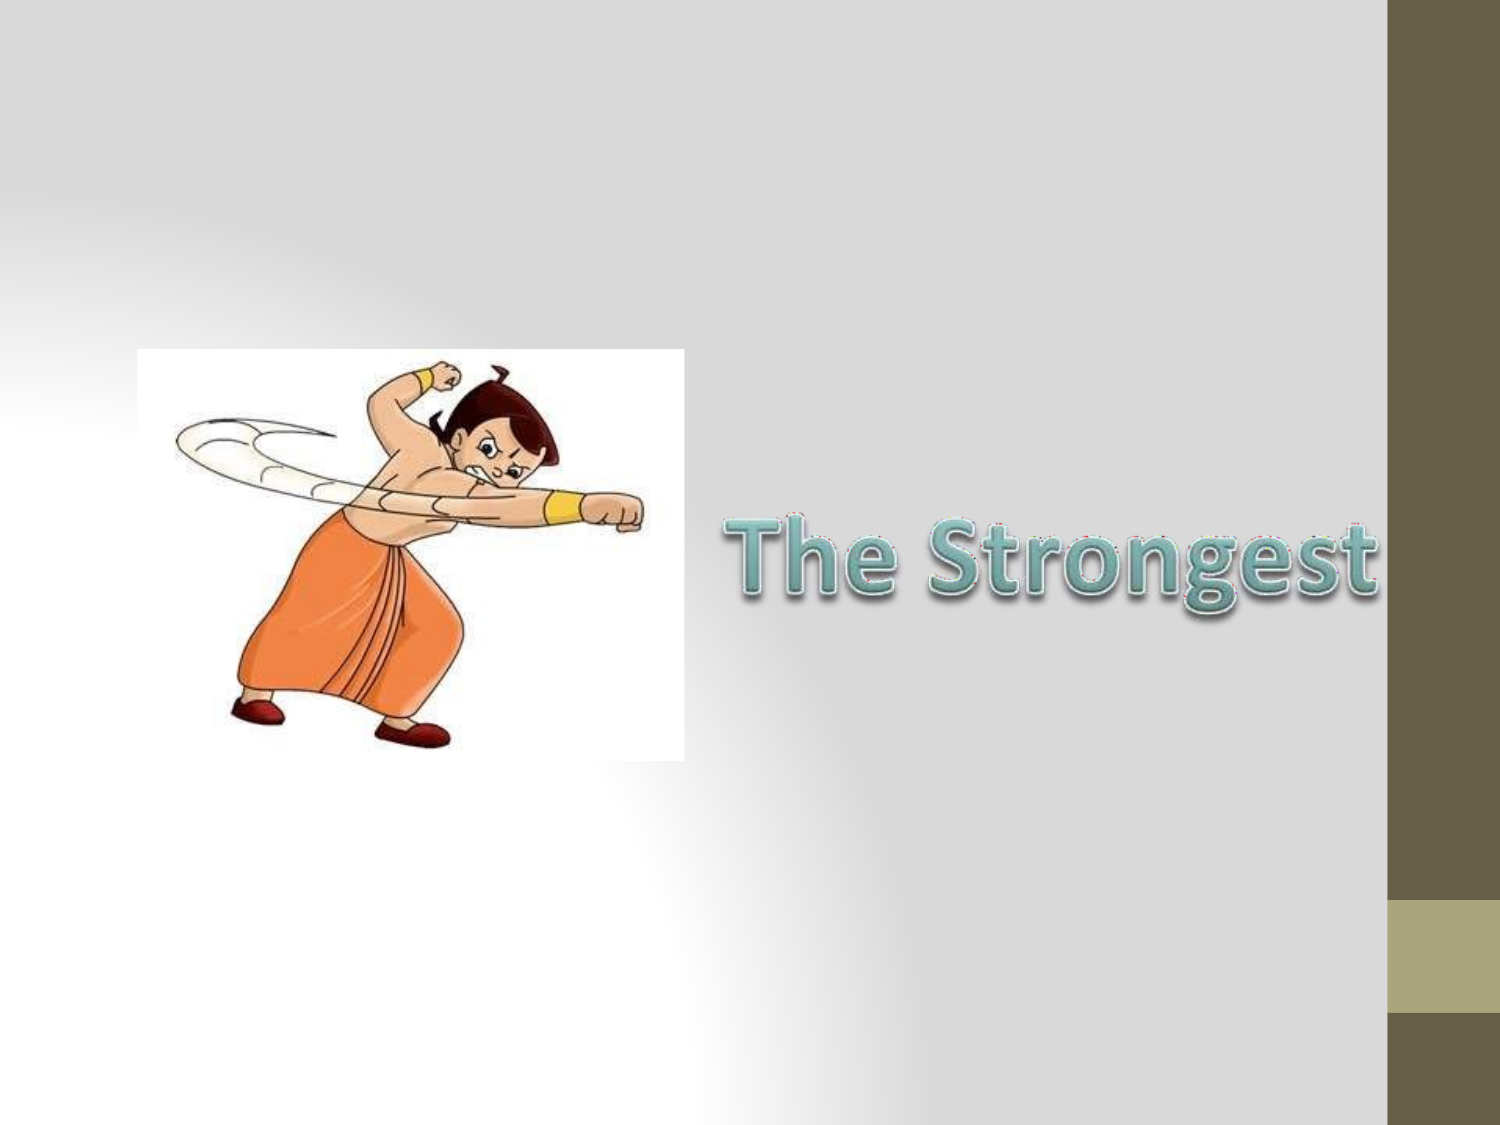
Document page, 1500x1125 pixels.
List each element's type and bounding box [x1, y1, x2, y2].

picture [0, 0, 1387, 1125]
text_box [713, 510, 1389, 632]
text_box [137, 349, 685, 761]
